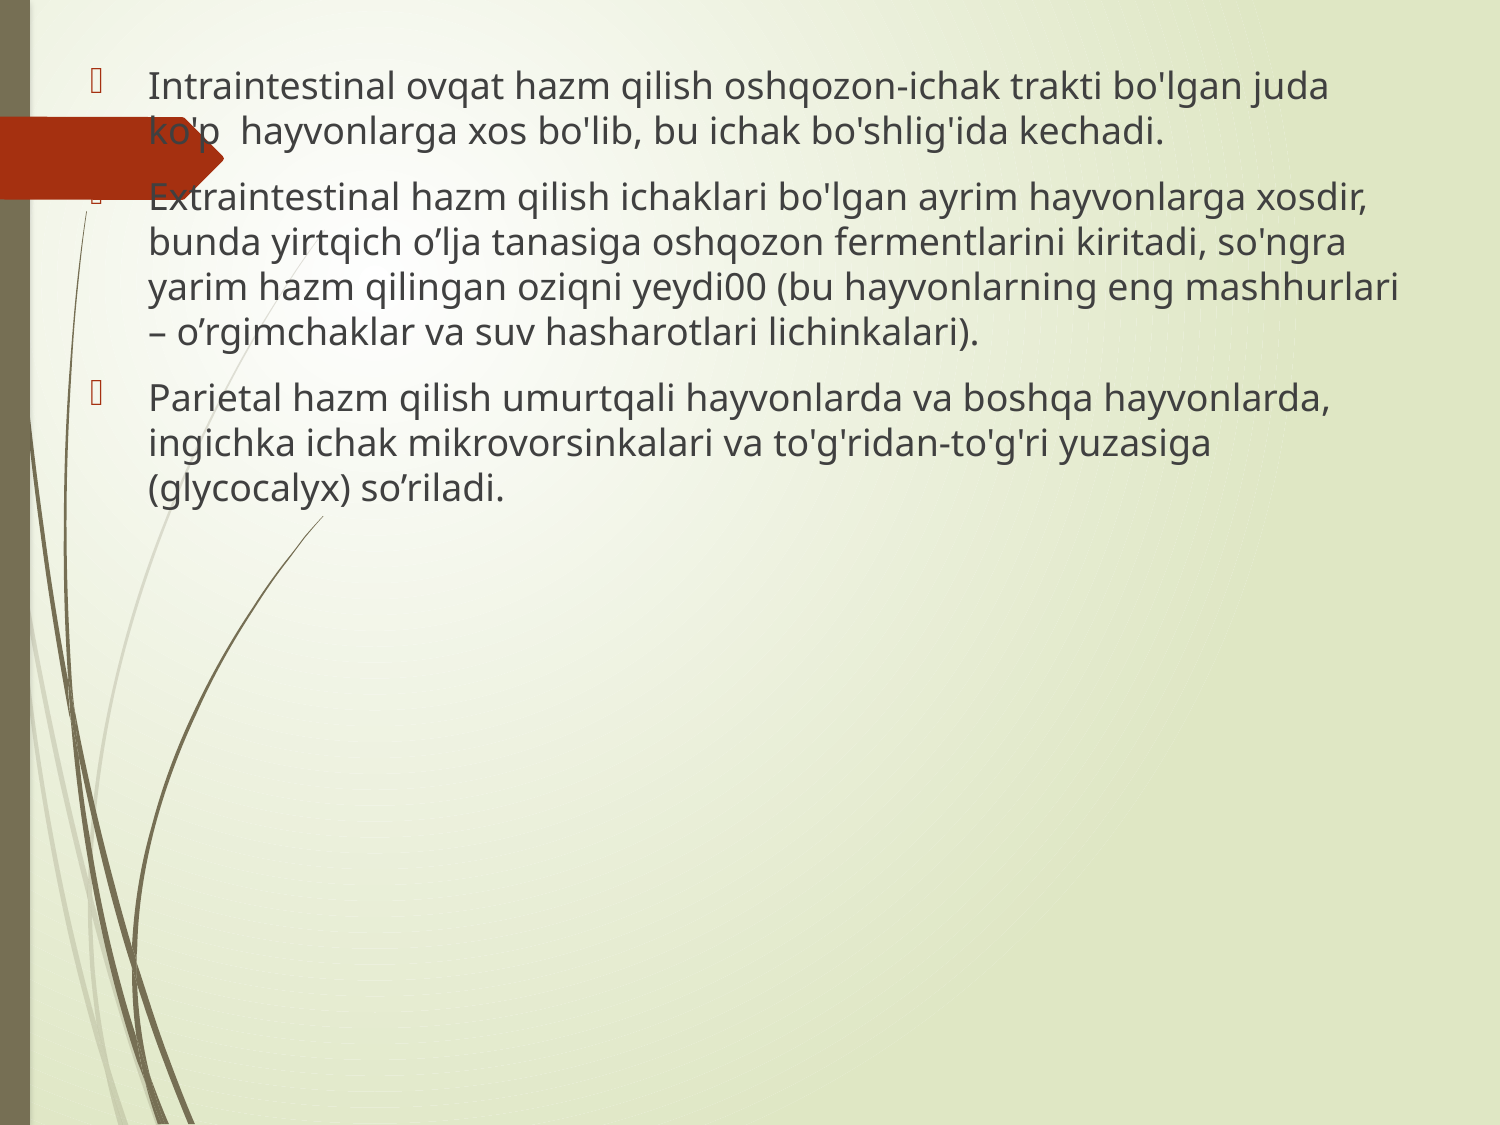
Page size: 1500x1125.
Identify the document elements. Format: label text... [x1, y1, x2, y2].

list Intraintestinal ovqat hazm qilish oshqozon-ichak trakti bo'lgan juda ko'p hayvonlarga xos bo'lib, bu ichak bo'shlig'ida kechadi. Extraintestinal hazm qilish ichaklari bo'lgan ayrim hayvonlarga xosdir, bunda yirtqich o’lja tanasiga oshqozon fermentlarini kiritadi, so'ngra yarim hazm qilingan oziqni yeydi00 (bu hayvonlarning eng mashhurlari – o’rgimchaklar va suv hasharotlari lichinkalari). Parietal hazm qilish umurtqali hayvonlarda va boshqa hayvonlarda, ingichka ichak mikrovorsinkalari va to'g'ridan-to'g'ri yuzasiga (glycocalyx) so’riladi. [75, 54, 1425, 1005]
